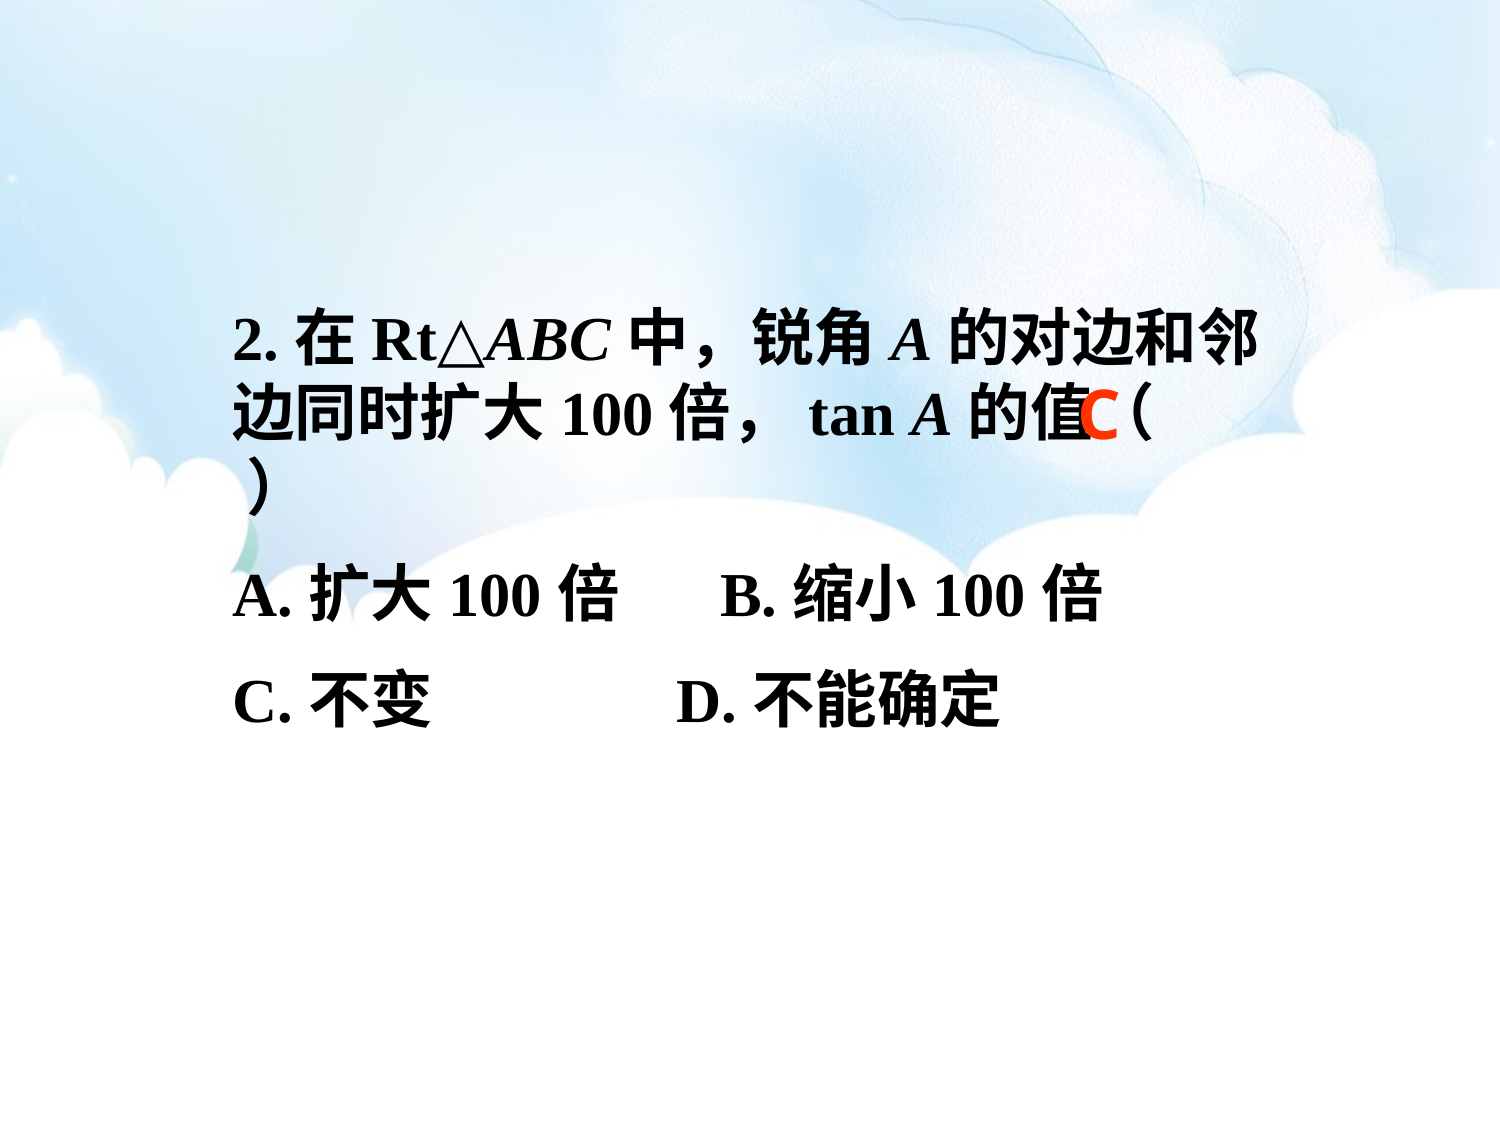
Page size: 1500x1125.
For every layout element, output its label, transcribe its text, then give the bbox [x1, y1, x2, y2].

picture [0, 0, 1500, 1125]
text_box 2.在Rt△ABC中，锐角A的对边和邻边同时扩大100倍，tan A的值（ ） A.扩大100倍 B.缩小100倍 C.不变 D.不能确定 [217, 290, 1306, 743]
text_box C [1062, 363, 1152, 461]
